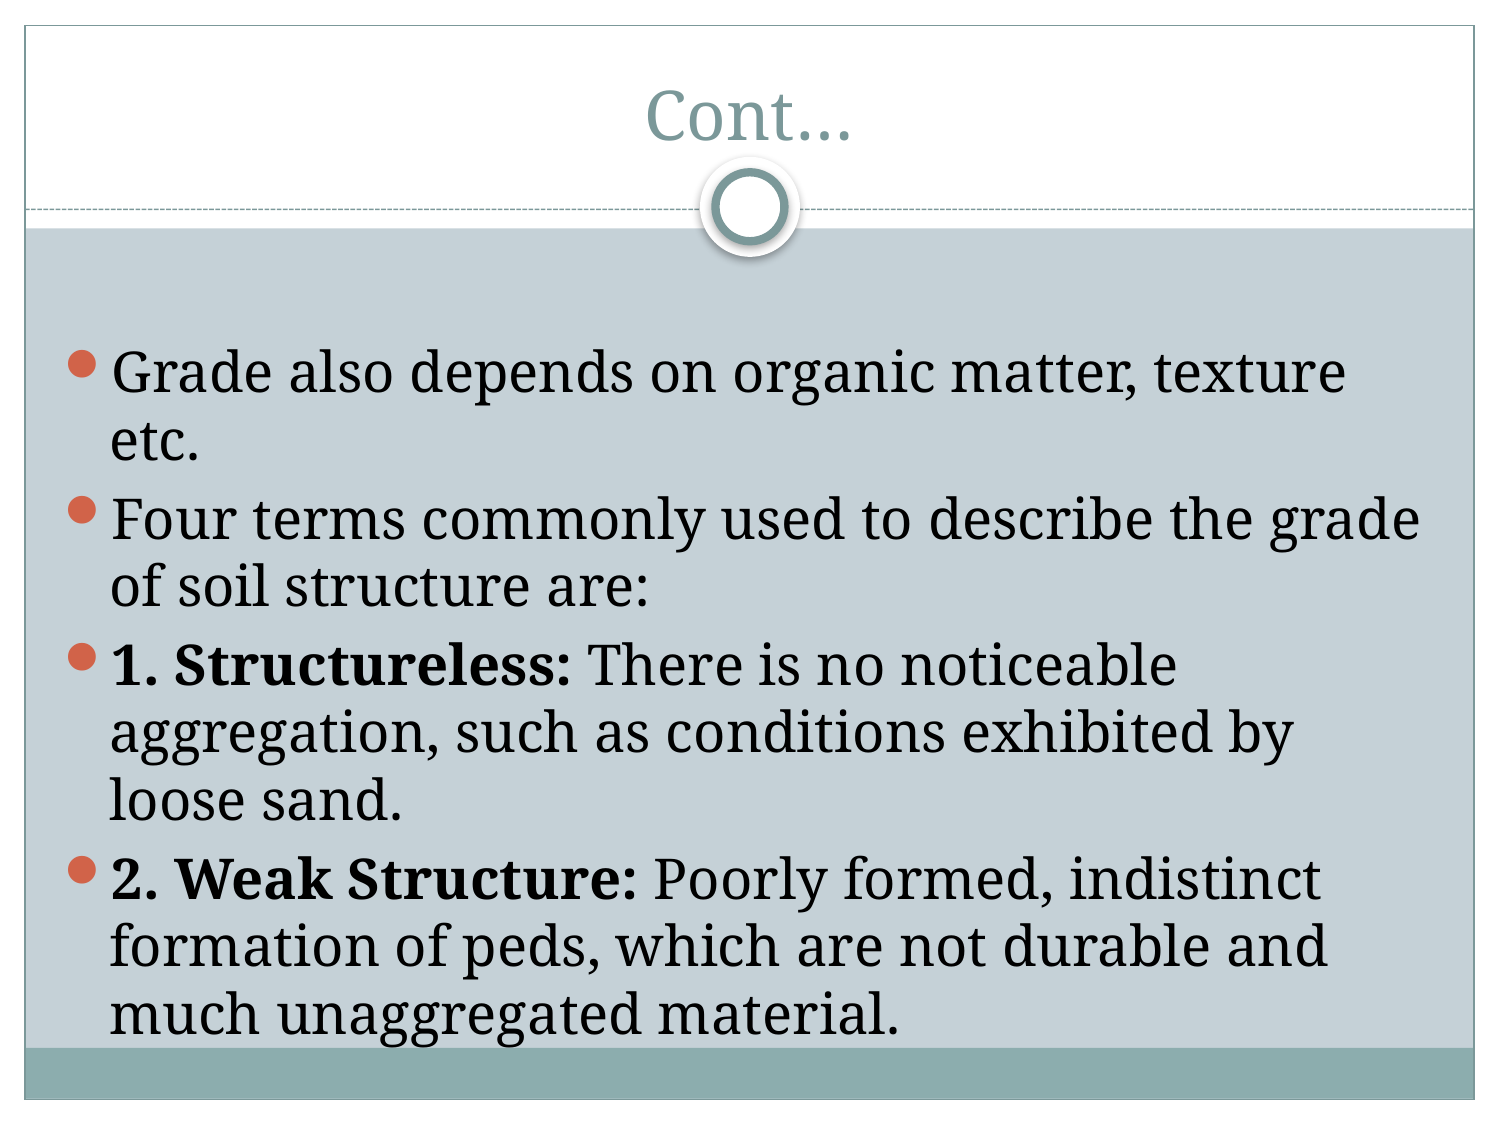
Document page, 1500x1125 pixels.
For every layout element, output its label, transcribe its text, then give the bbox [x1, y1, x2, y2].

title Cont… [49, 37, 1450, 162]
list Grade also depends on organic matter, texture etc. Four terms commonly used to describe the grade of soil structure are: 1. Structureless: There is no noticeable aggregation, such as conditions exhibited by loose sand. 2. Weak Structure: Poorly formed, indistinct formation of peds, which are not durable and much unaggregated material. [49, 250, 1445, 1001]
